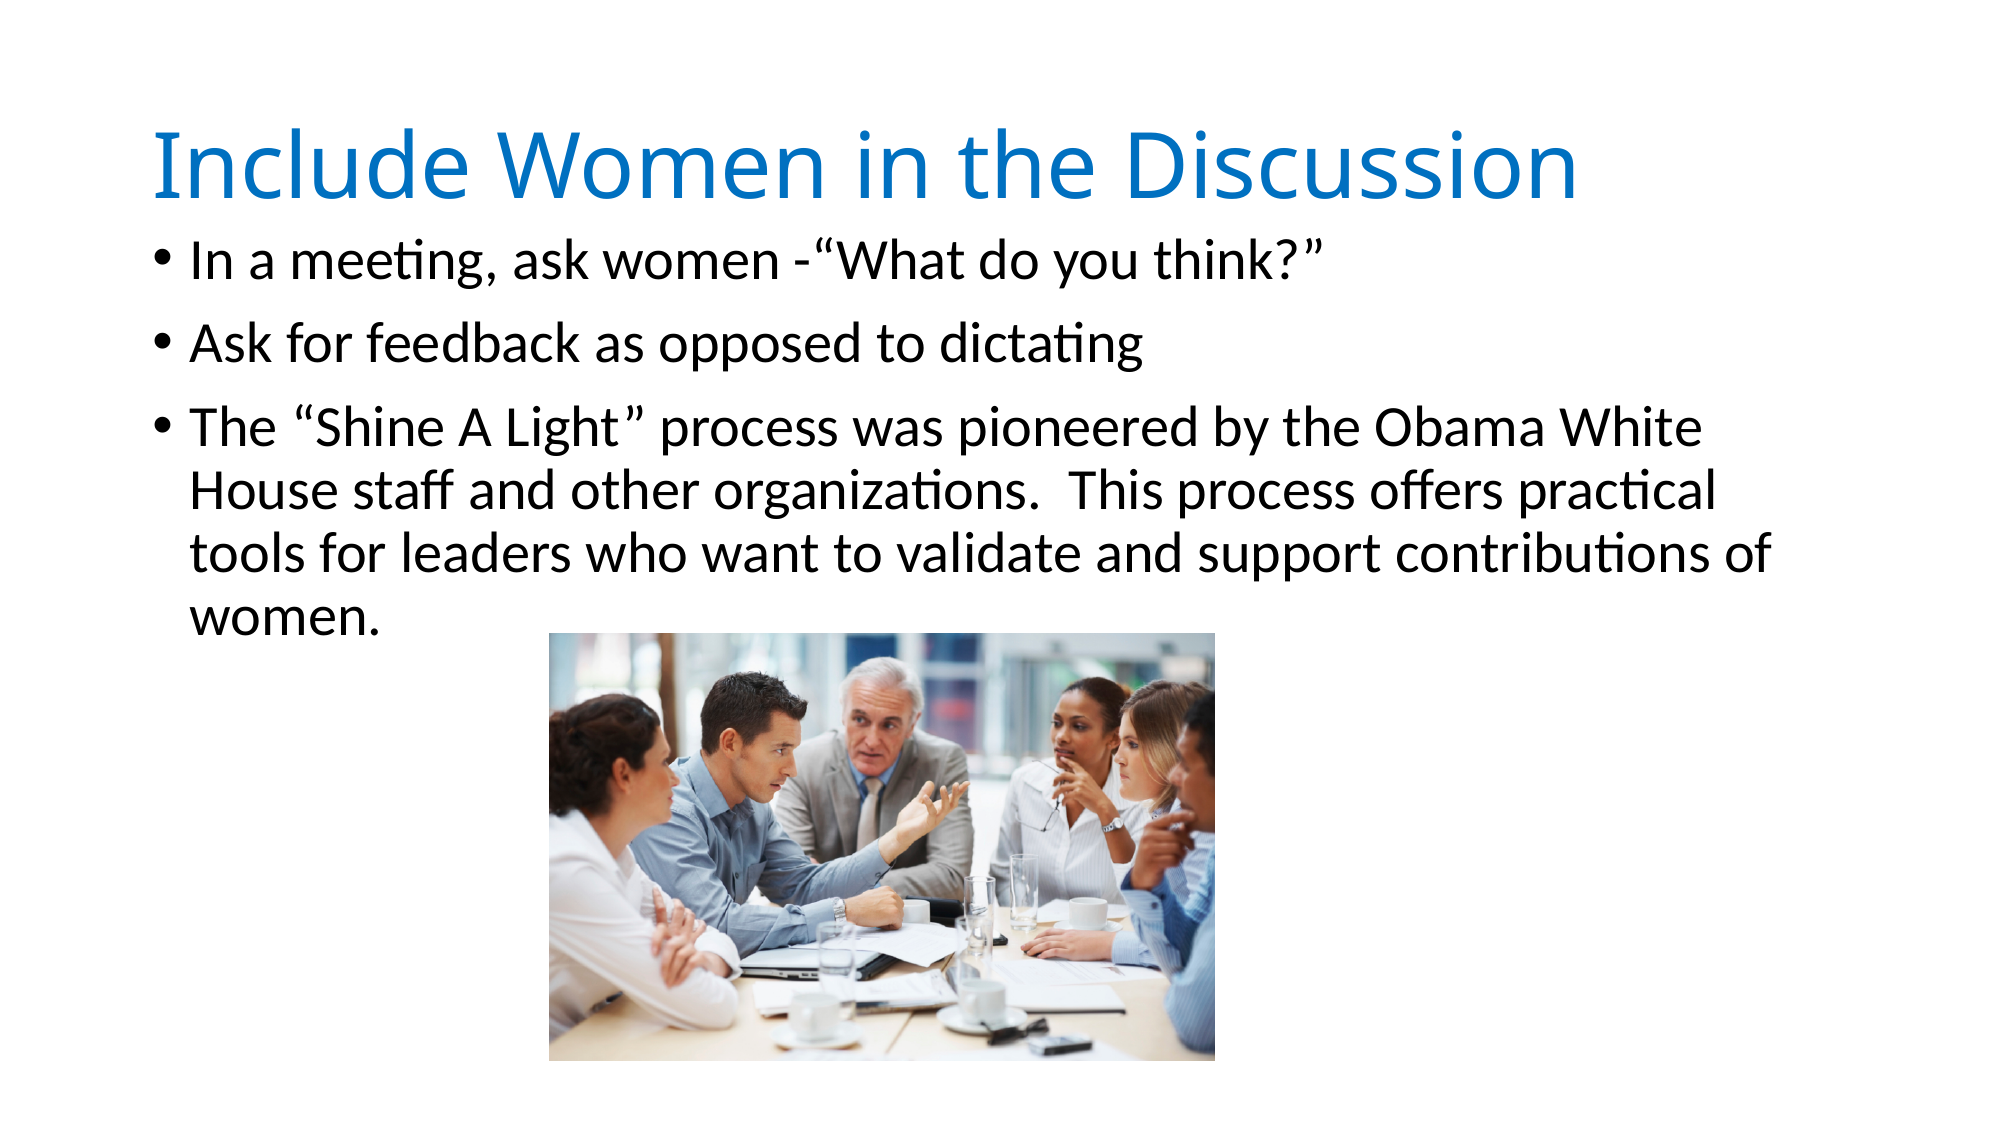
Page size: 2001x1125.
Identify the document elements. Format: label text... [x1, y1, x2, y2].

title Include Women in the Discussion [137, 59, 1863, 221]
list In a meeting, ask women -“What do you think?” Ask for feedback as opposed to dictating The “Shine A Light” process was pioneered by the Obama White House staff and other organizations. This process offers practical tools for leaders who want to validate and support contributions of women. [137, 221, 1863, 936]
picture [549, 633, 1215, 1061]
